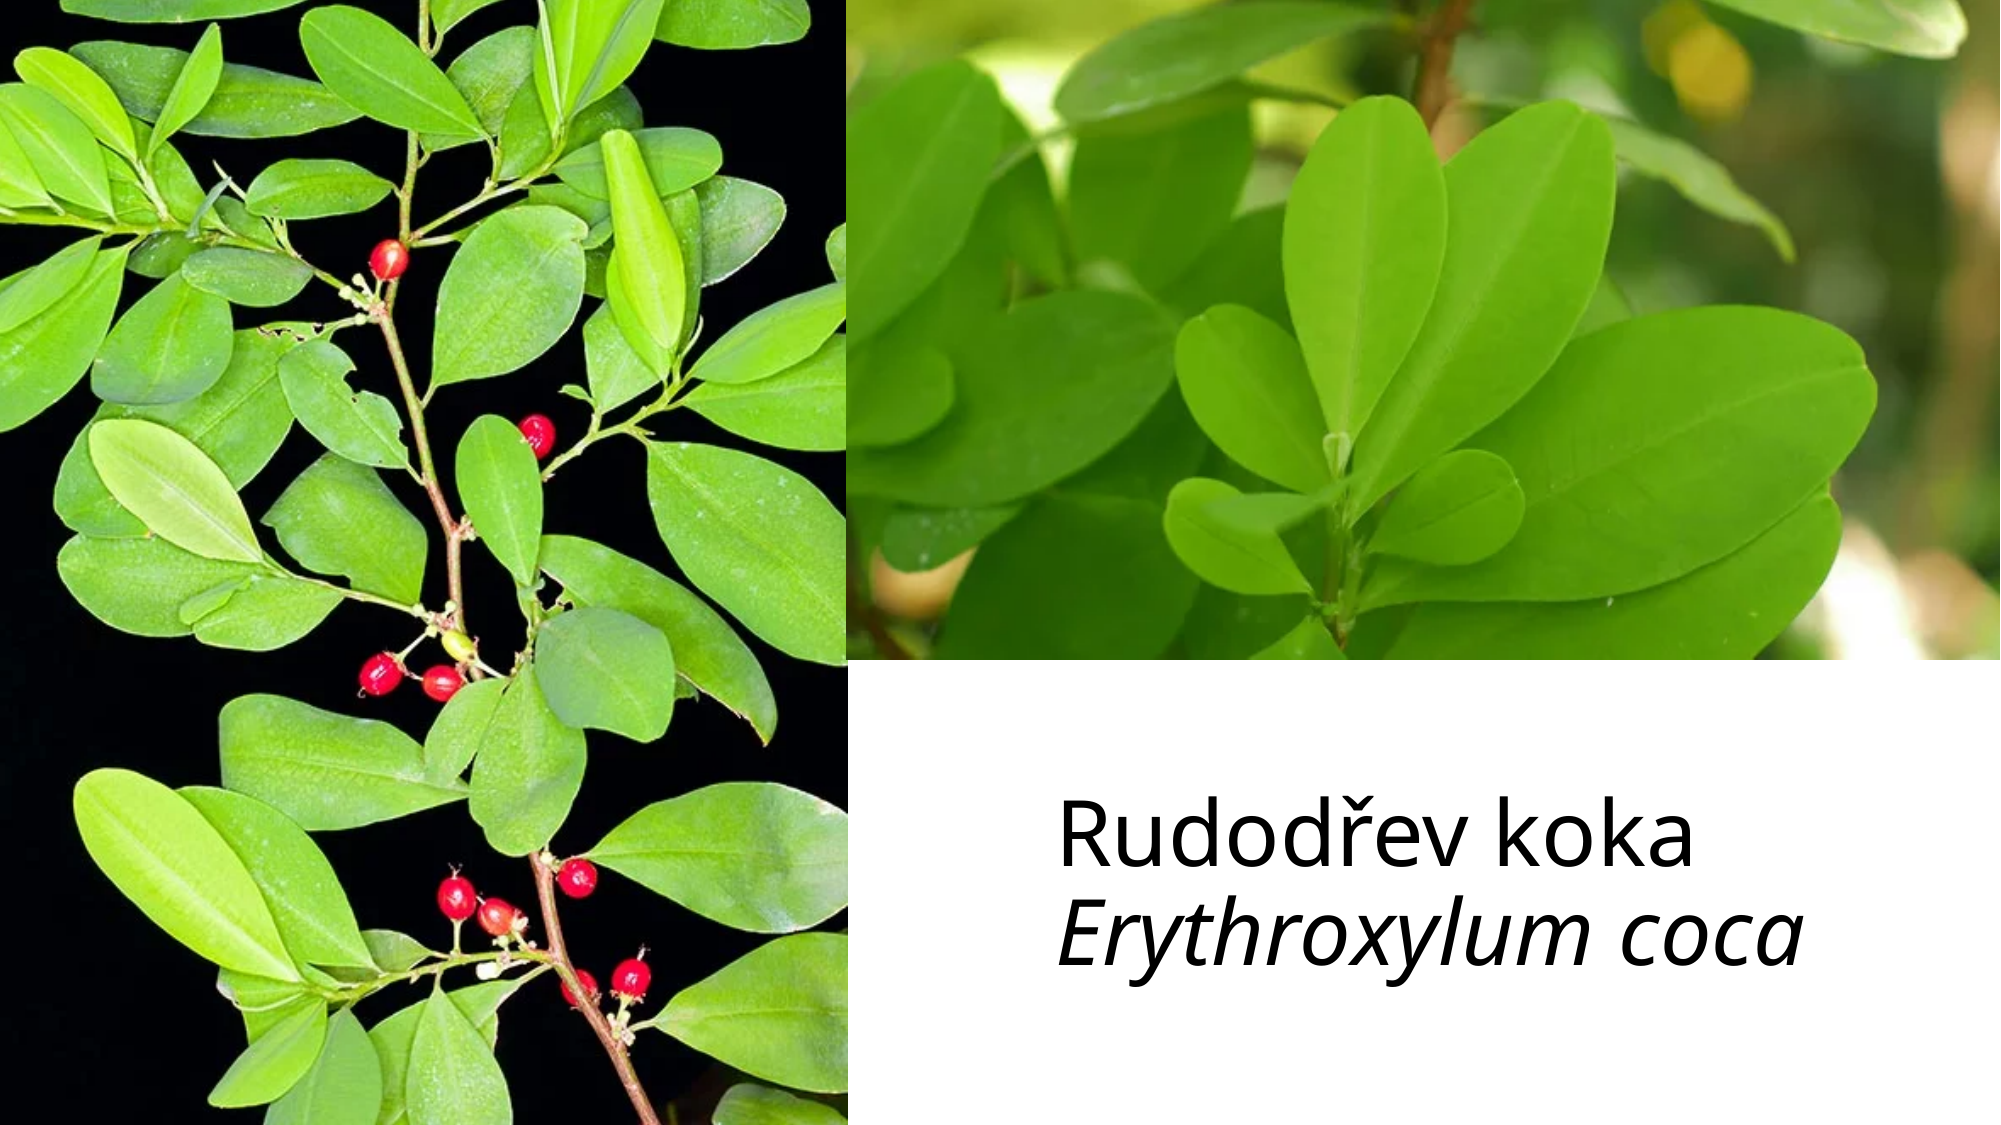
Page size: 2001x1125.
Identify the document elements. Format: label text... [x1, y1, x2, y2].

picture [0, 0, 2000, 1125]
title Rudodřev koka Erythroxylum coca [1040, 751, 1863, 1022]
